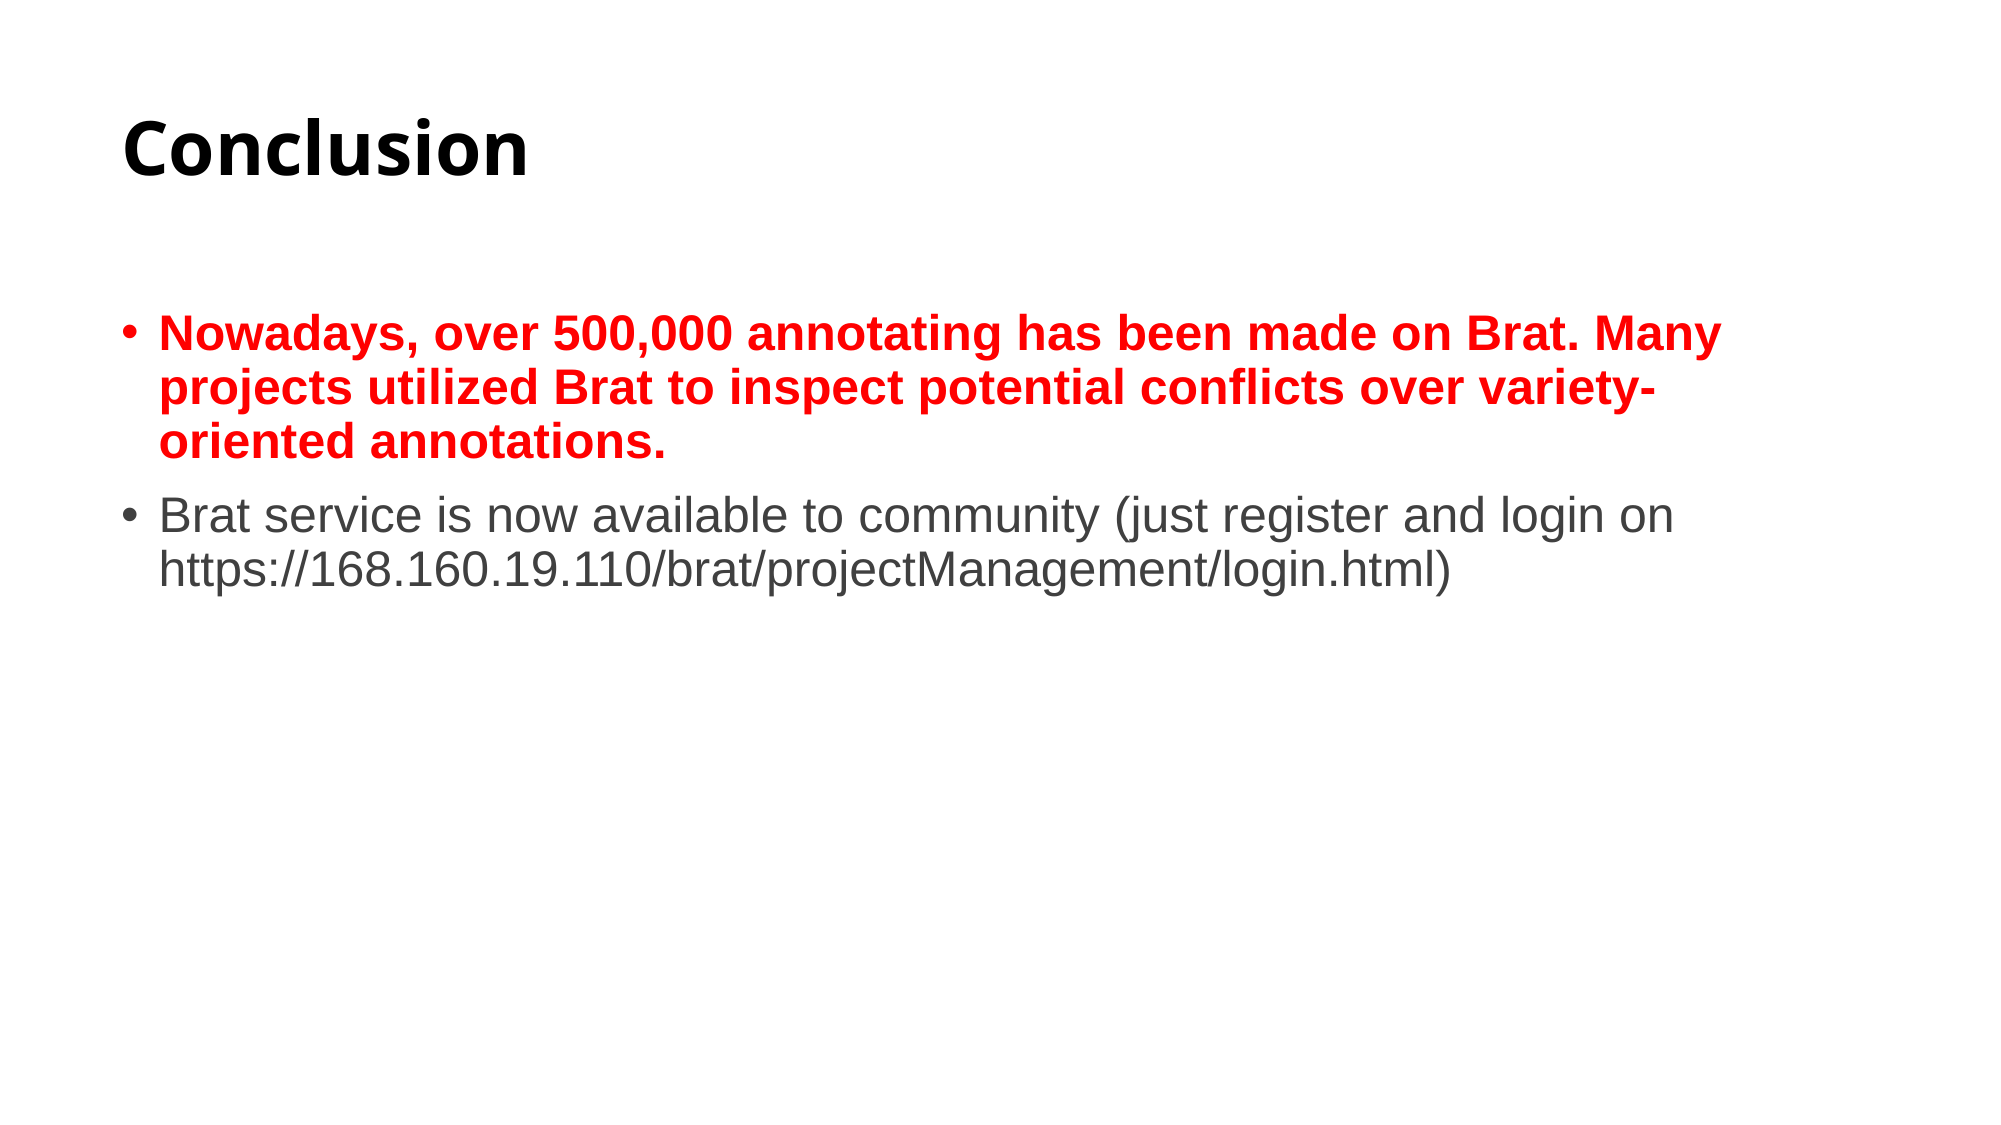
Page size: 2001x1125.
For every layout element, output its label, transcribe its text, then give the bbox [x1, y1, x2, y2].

title Conclusion [106, 42, 1832, 260]
list Nowadays, over 500,000 annotating has been made on Brat. Many projects utilized Brat to inspect potential conﬂicts over variety-oriented annotations. Brat service is now available to community (just register and login on https://168.160.19.110/brat/projectManagement/login.html) [106, 299, 1832, 1014]
